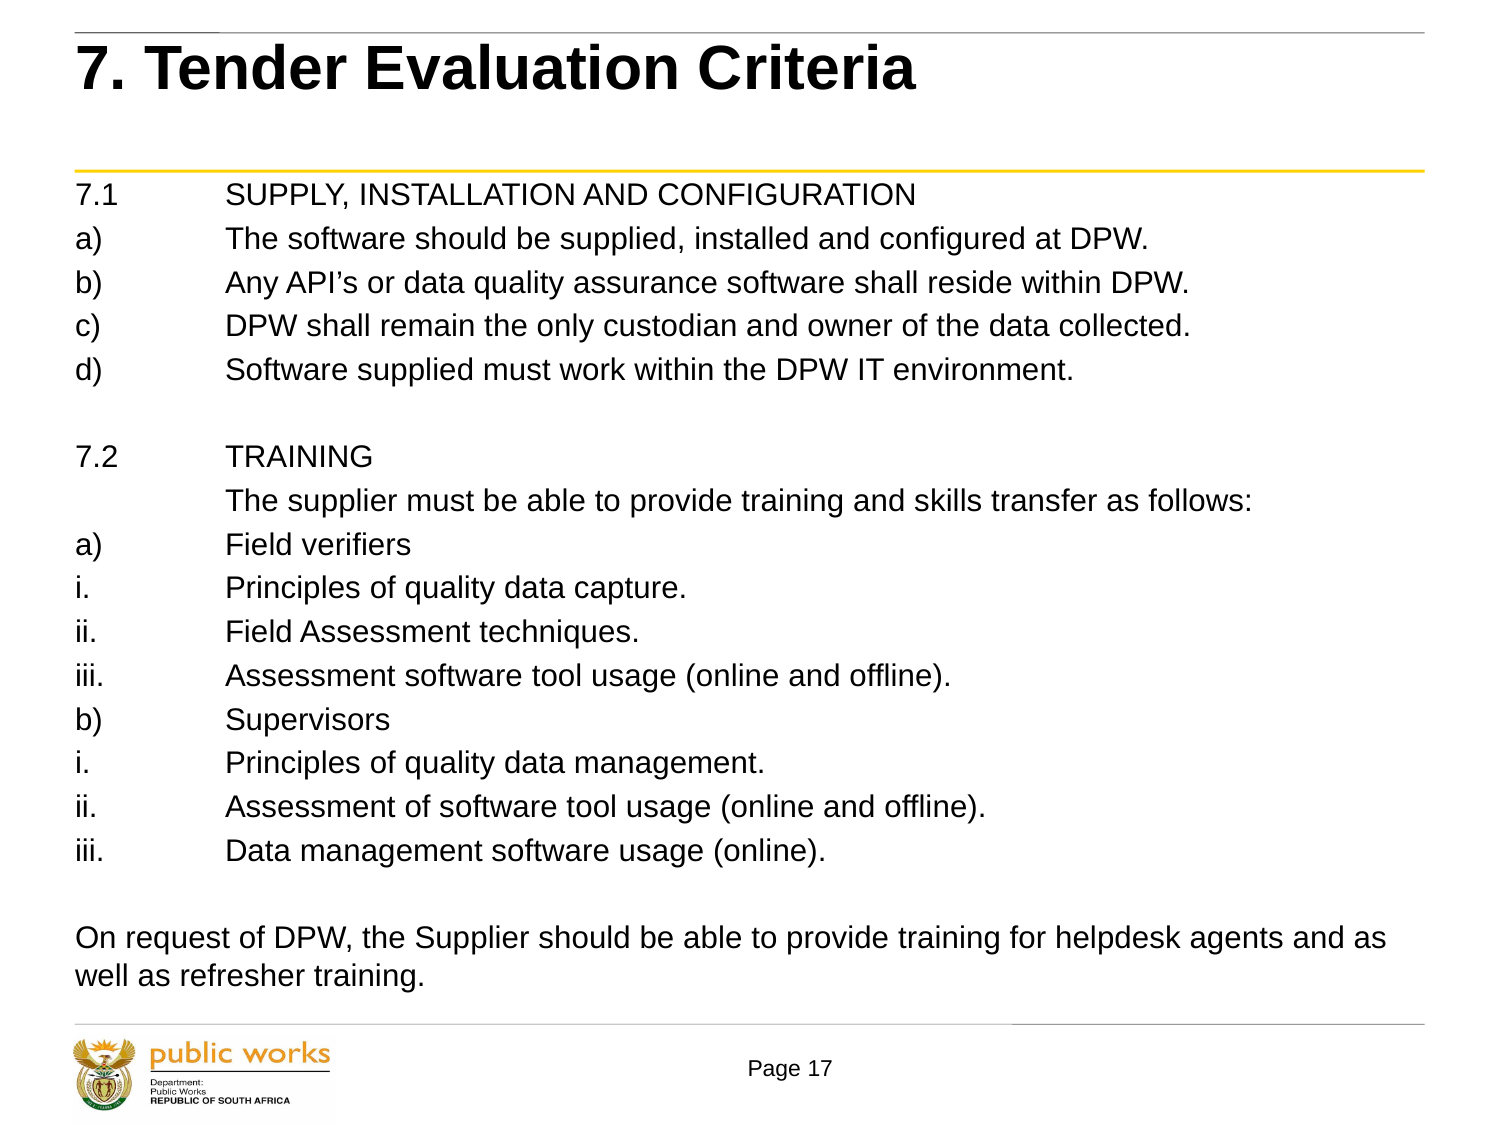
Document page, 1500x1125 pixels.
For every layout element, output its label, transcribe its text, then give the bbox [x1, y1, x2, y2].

text_box 7. Tender Evaluation Criteria [74, 32, 1451, 175]
picture [73, 1034, 337, 1125]
text_box 7.1 SUPPLY, INSTALLATION AND CONFIGURATION a) The software should be supplied, installed and configured at DPW. b) Any API’s or data quality assurance software shall reside within DPW. c) DPW shall remain the only custodian and owner of the data collected. d) Software supplied must work within the DPW IT environment. 7.2 TRAINING The supplier must be able to provide training and skills transfer as follows: a) Field verifiers i. Principles of quality data capture. ii. Field Assessment techniques. iii. Assessment software tool usage (online and offline). b) Supervisors i. Principles of quality data management. ii. Assessment of software tool usage (online and offline). iii. Data management software usage (online). On request of DPW, the Supplier should be able to provide training for helpdesk agents and as well as refresher training. [75, 174, 1453, 1024]
